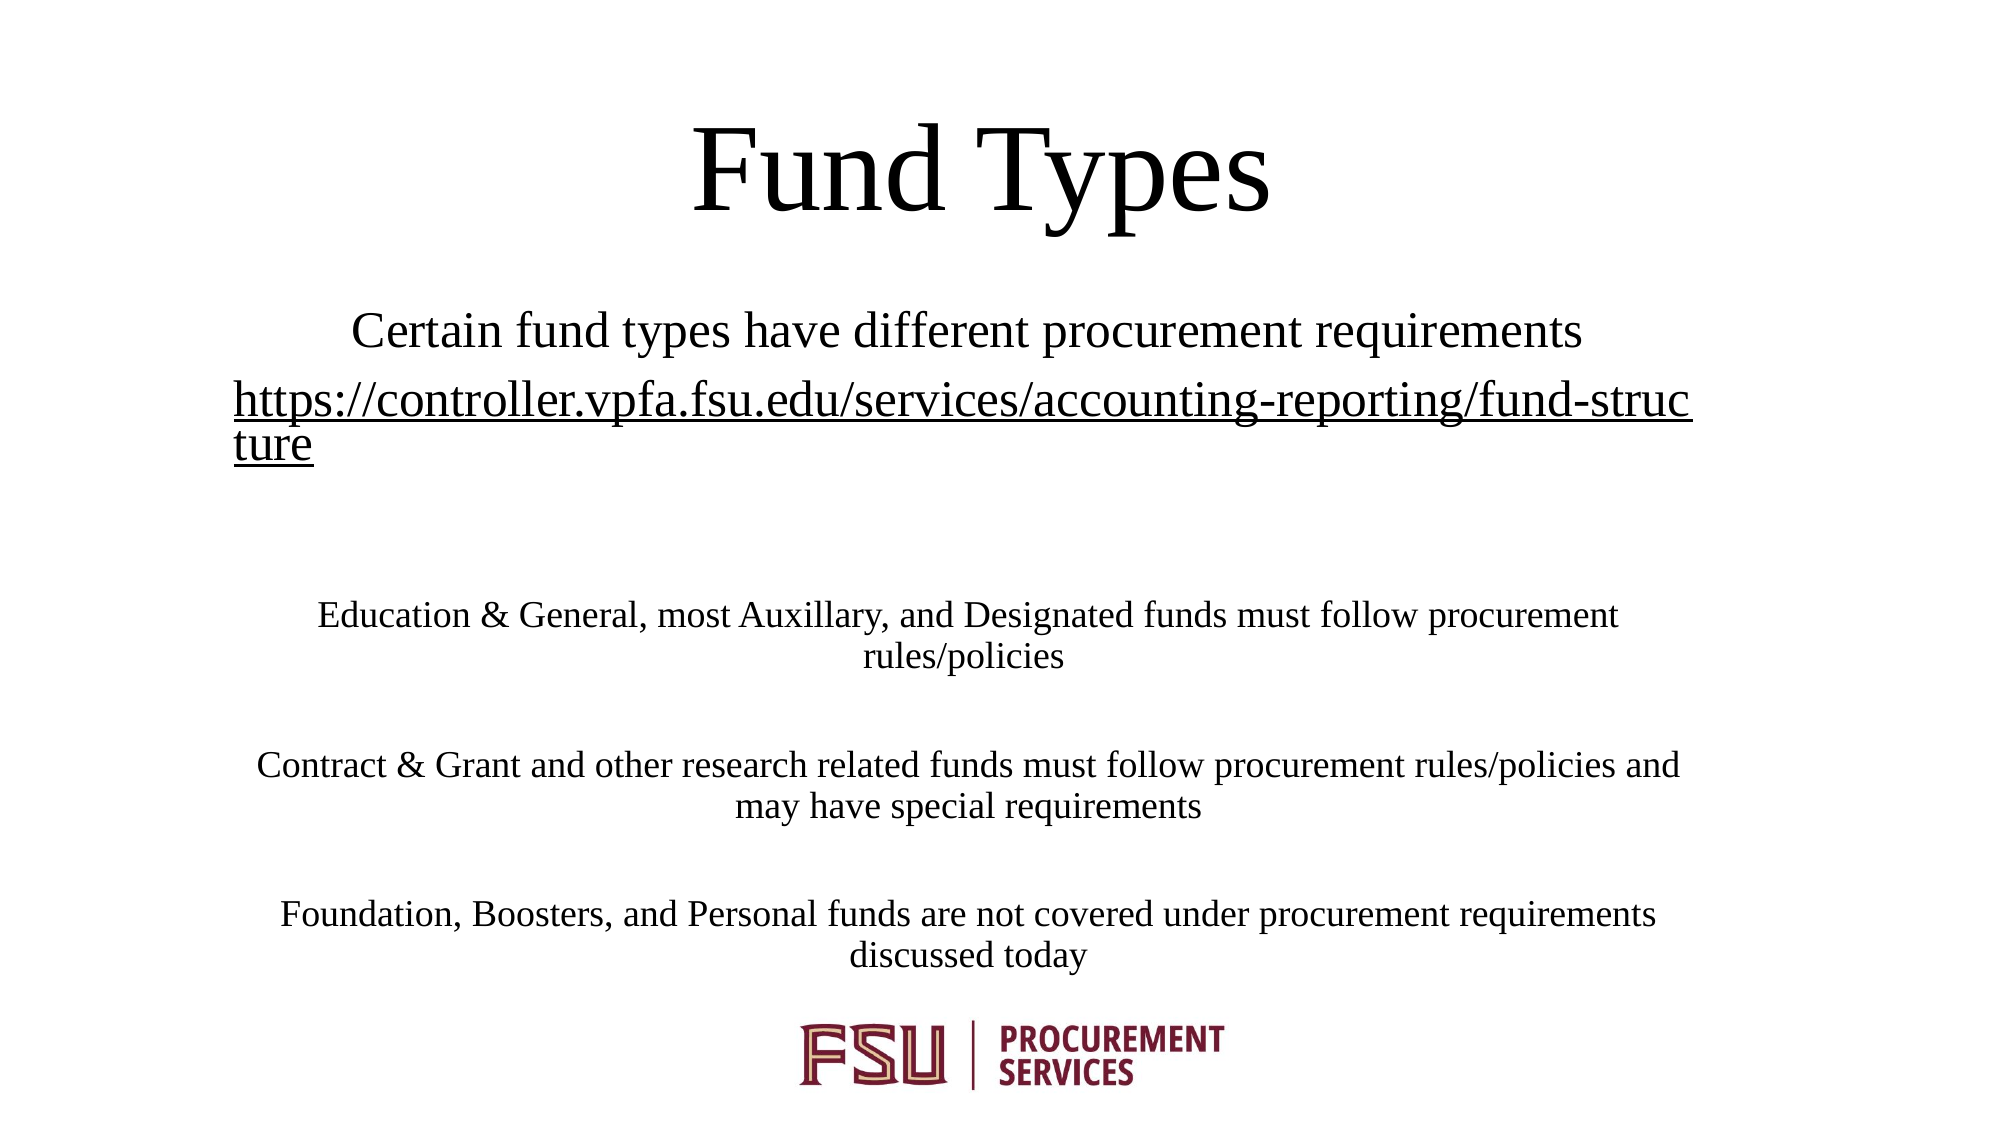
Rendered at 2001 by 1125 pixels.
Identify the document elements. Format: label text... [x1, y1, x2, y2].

text_box [728, 992, 1283, 1092]
picture [708, 976, 1292, 1116]
subtitle Certain fund types have different procurement requirements https://controller.vpfa.fsu.edu/services/accounting-reporting/fund-structure Education & General, most Auxillary, and Designated funds must follow procurement rules/policies Contract & Grant​ and other research related funds must follow procurement rules/policies and may have special requirements Foundation, Boosters, and Personal funds are not covered under procurement requirements discussed today​ [218, 295, 1719, 941]
title Fund Types [77, 34, 1886, 245]
